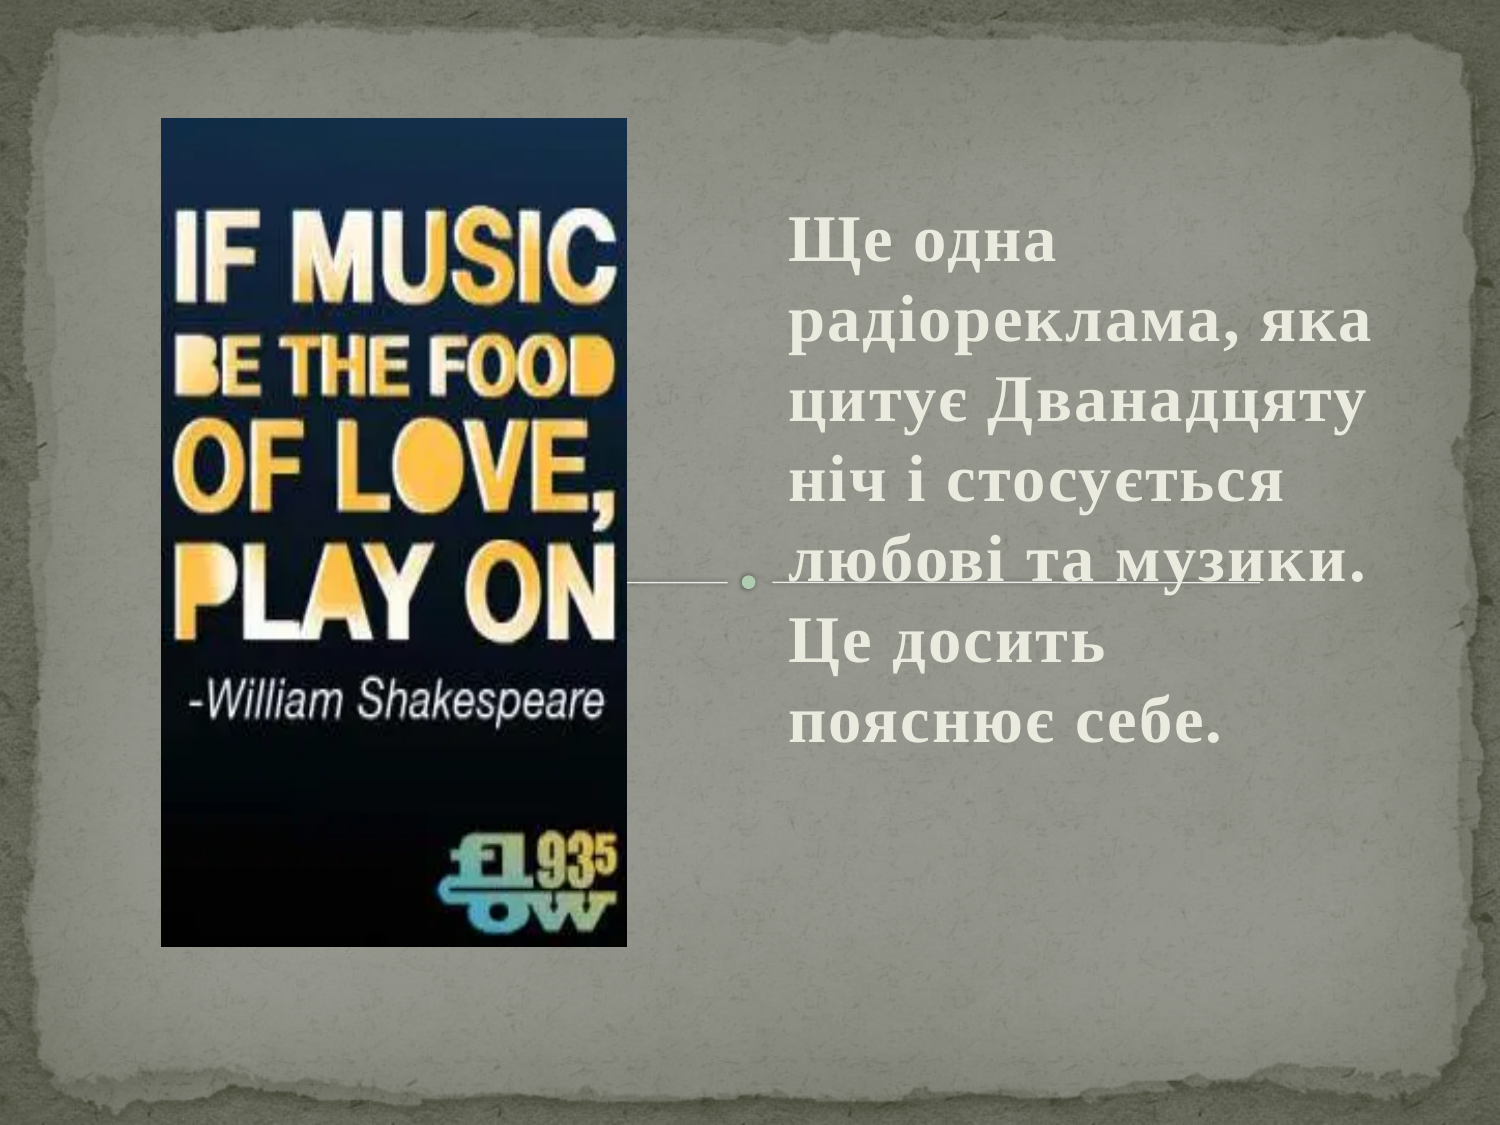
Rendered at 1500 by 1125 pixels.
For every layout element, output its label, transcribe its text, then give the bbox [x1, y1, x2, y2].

subtitle Ще одна радіореклама, яка цитує Дванадцяту ніч і стосується любові та музики. Це досить пояснює себе. [773, 187, 1395, 961]
picture [161, 118, 627, 947]
